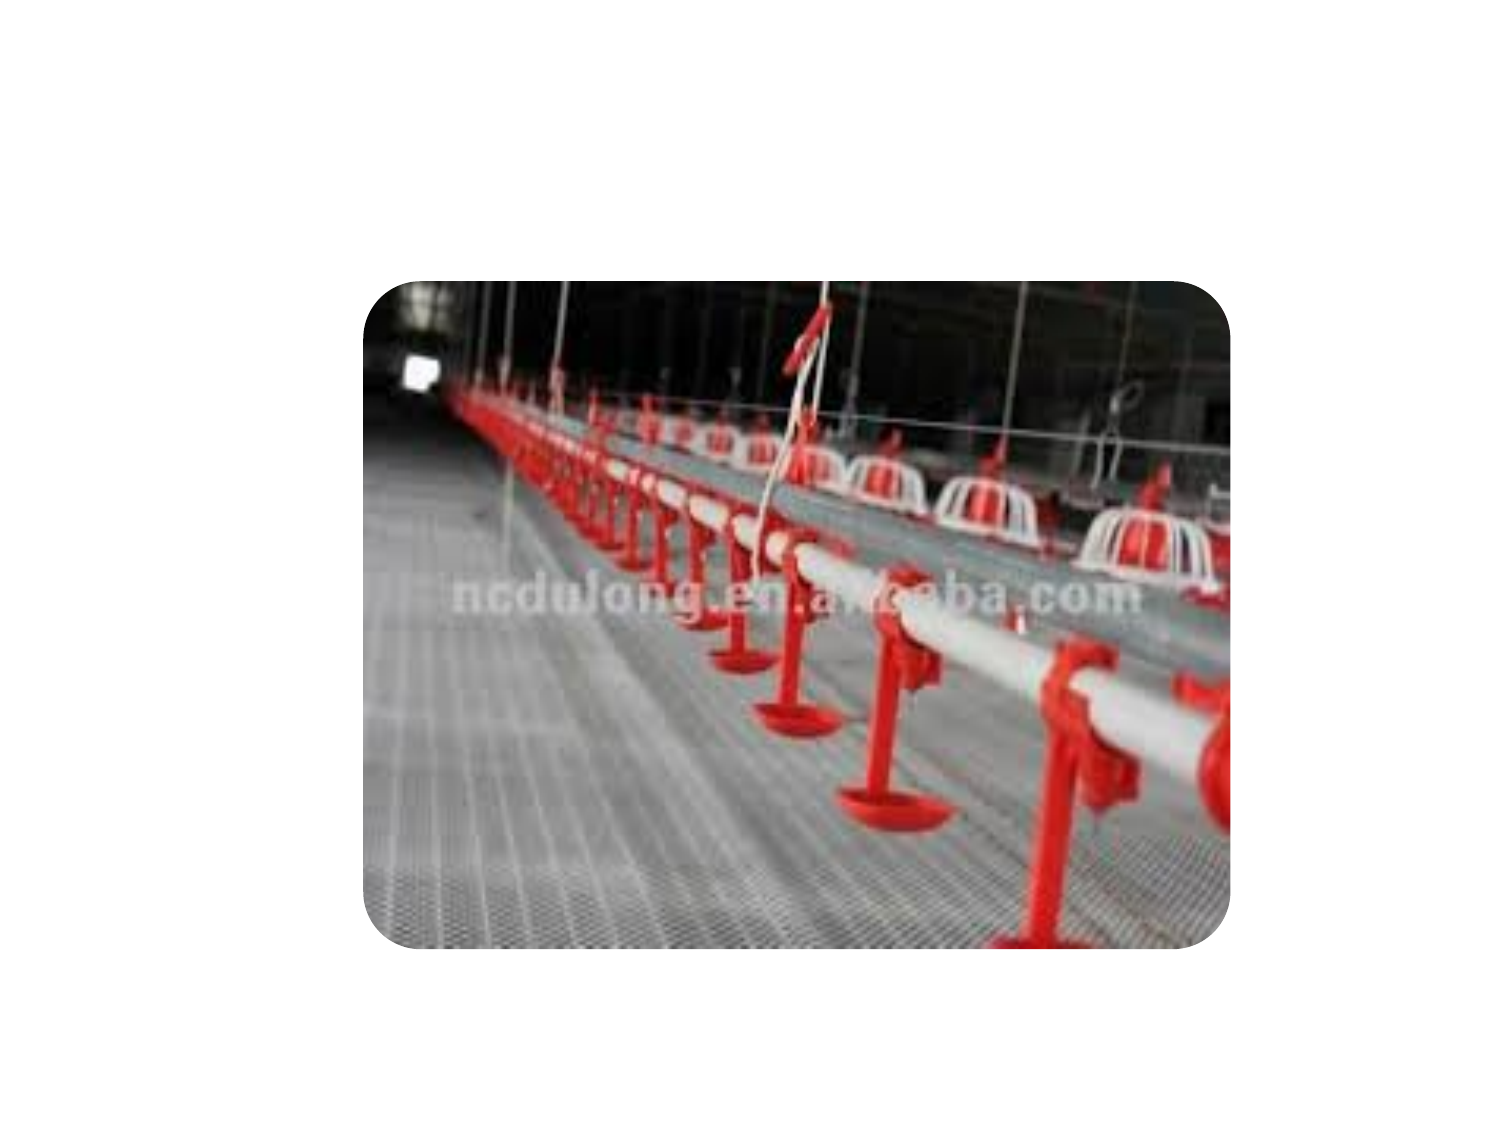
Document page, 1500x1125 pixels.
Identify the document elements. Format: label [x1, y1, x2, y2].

list [362, 280, 1231, 950]
